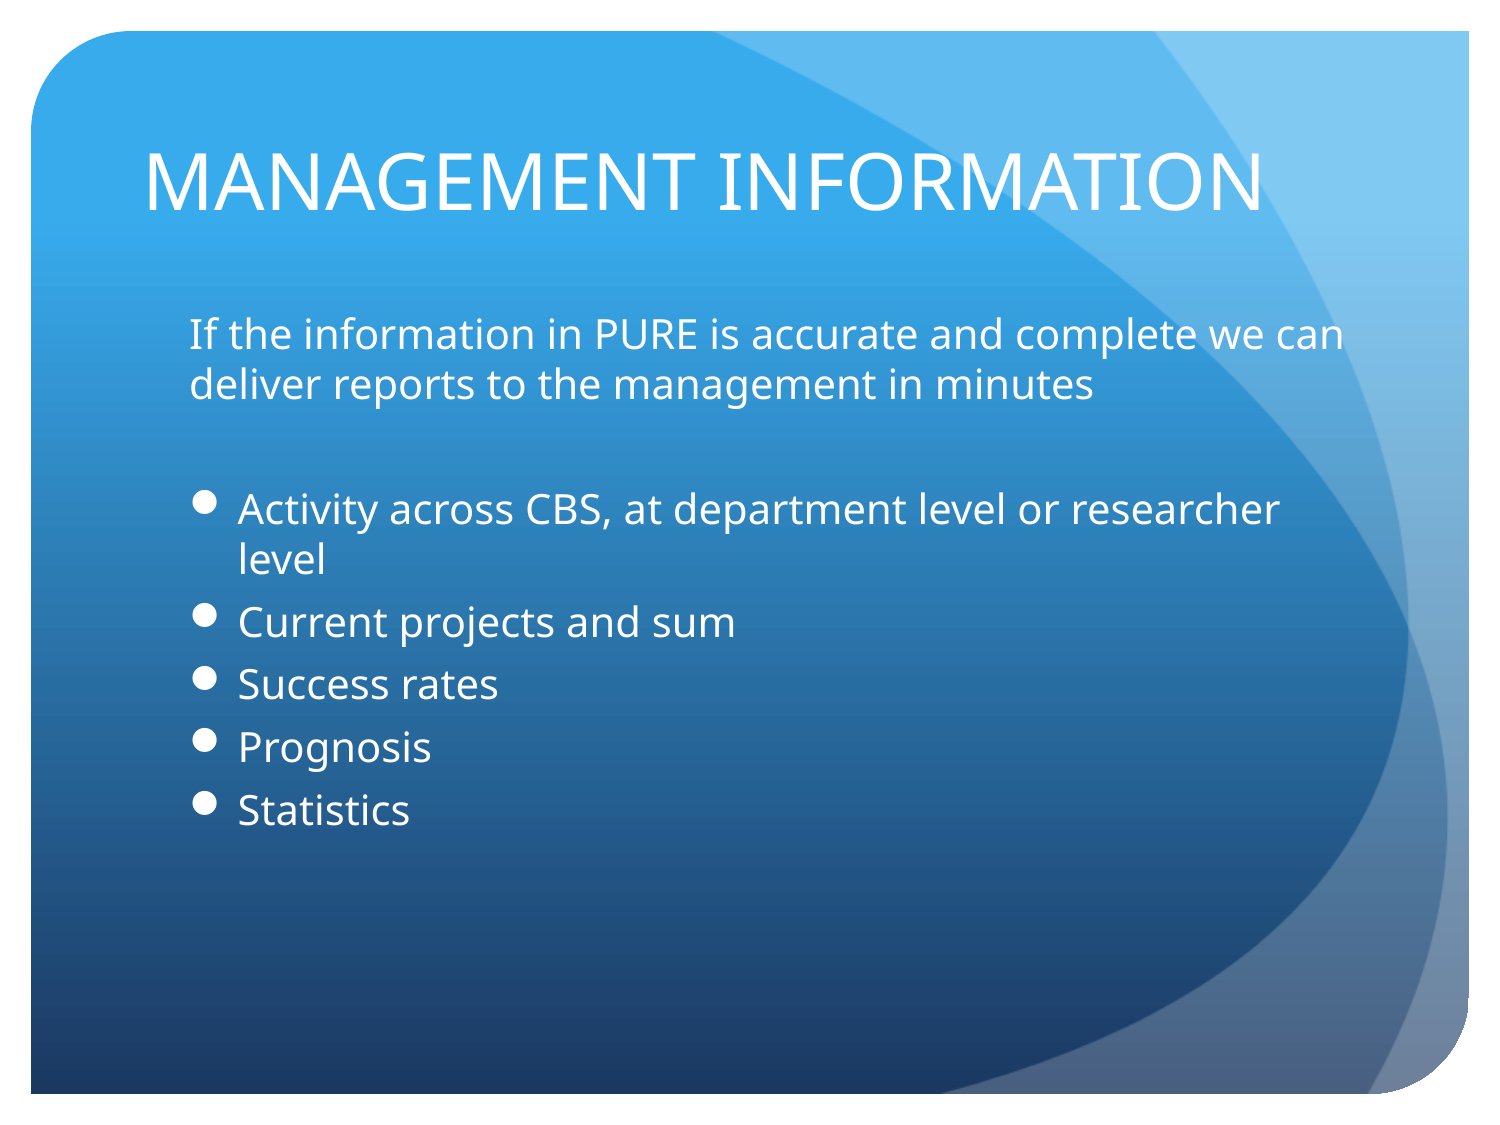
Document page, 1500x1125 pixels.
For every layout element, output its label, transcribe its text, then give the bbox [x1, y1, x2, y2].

picture [24, 30, 1473, 1094]
title MANAGEMENT INFORMATION [127, 62, 1372, 234]
list If the information in PURE is accurate and complete we can deliver reports to the management in minutes Activity across CBS, at department level or researcher level Current projects and sum Success rates Prognosis Statistics [127, 299, 1372, 991]
